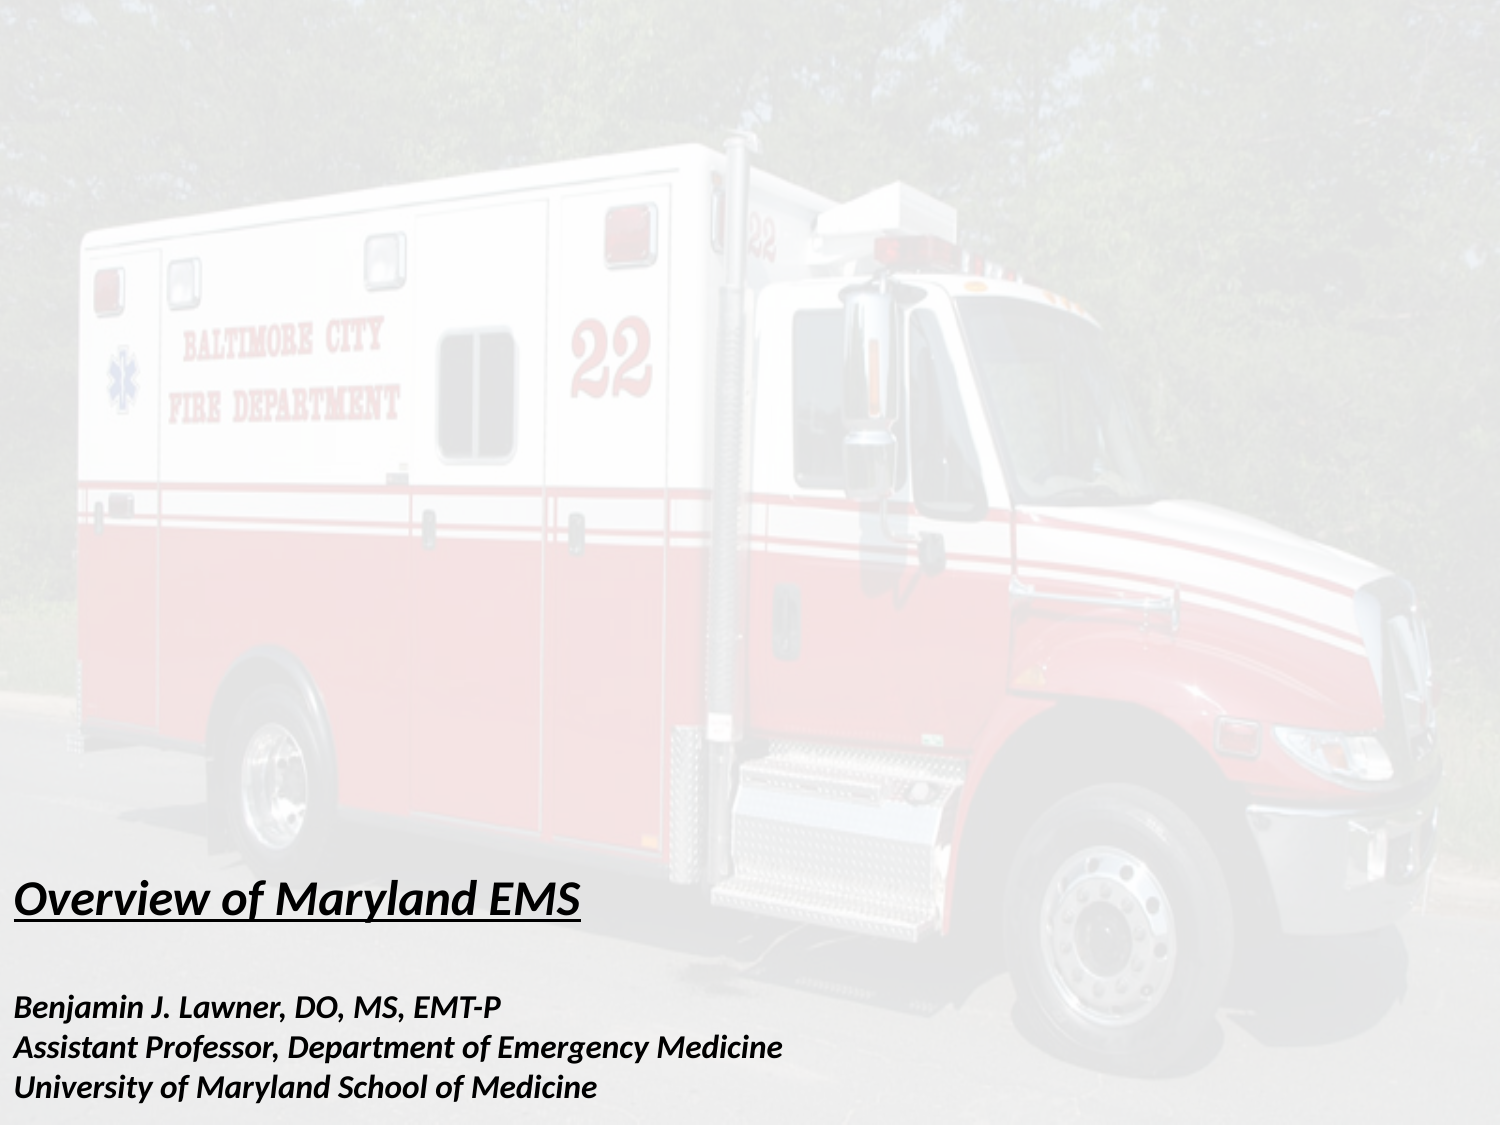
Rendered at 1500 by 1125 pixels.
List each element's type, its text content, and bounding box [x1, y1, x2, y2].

subtitle Overview of Maryland EMS Benjamin J. Lawner, DO, MS, EMT-P Assistant Professor, Department of Emergency Medicine University of Maryland School of Medicine [0, 857, 1499, 1121]
